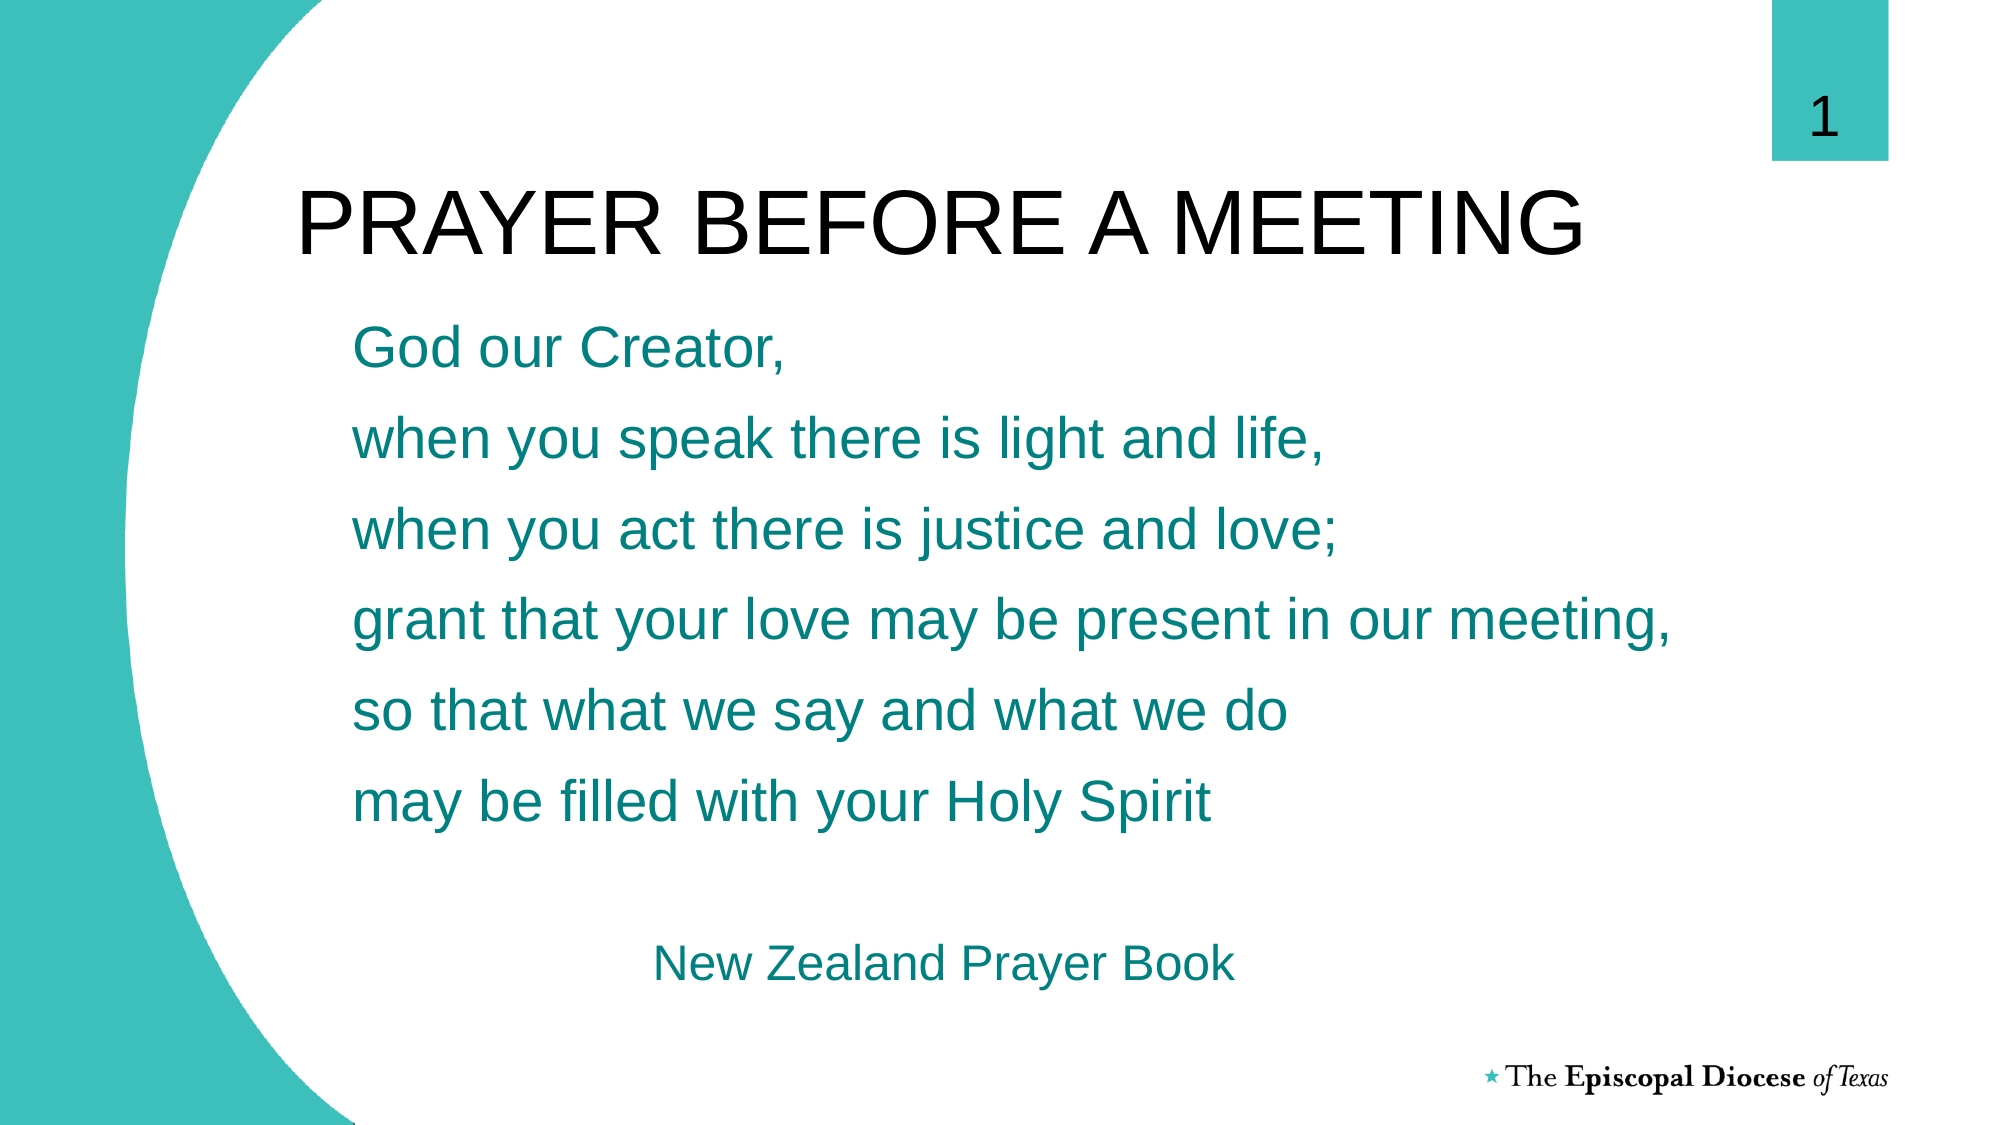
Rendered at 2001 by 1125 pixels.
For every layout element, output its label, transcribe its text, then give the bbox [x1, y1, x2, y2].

title PRAYER BEFORE A MEETING [137, 155, 1748, 313]
list God our Creator, when you speak there is light and life, when you act there is justice and love; grant that your love may be present in our meeting, so that what we say and what we do may be filled with your Holy Spirit New Zealand Prayer Book [337, 287, 1800, 1013]
picture [0, 0, 2001, 1125]
slide_number 1 [1756, 29, 1894, 156]
